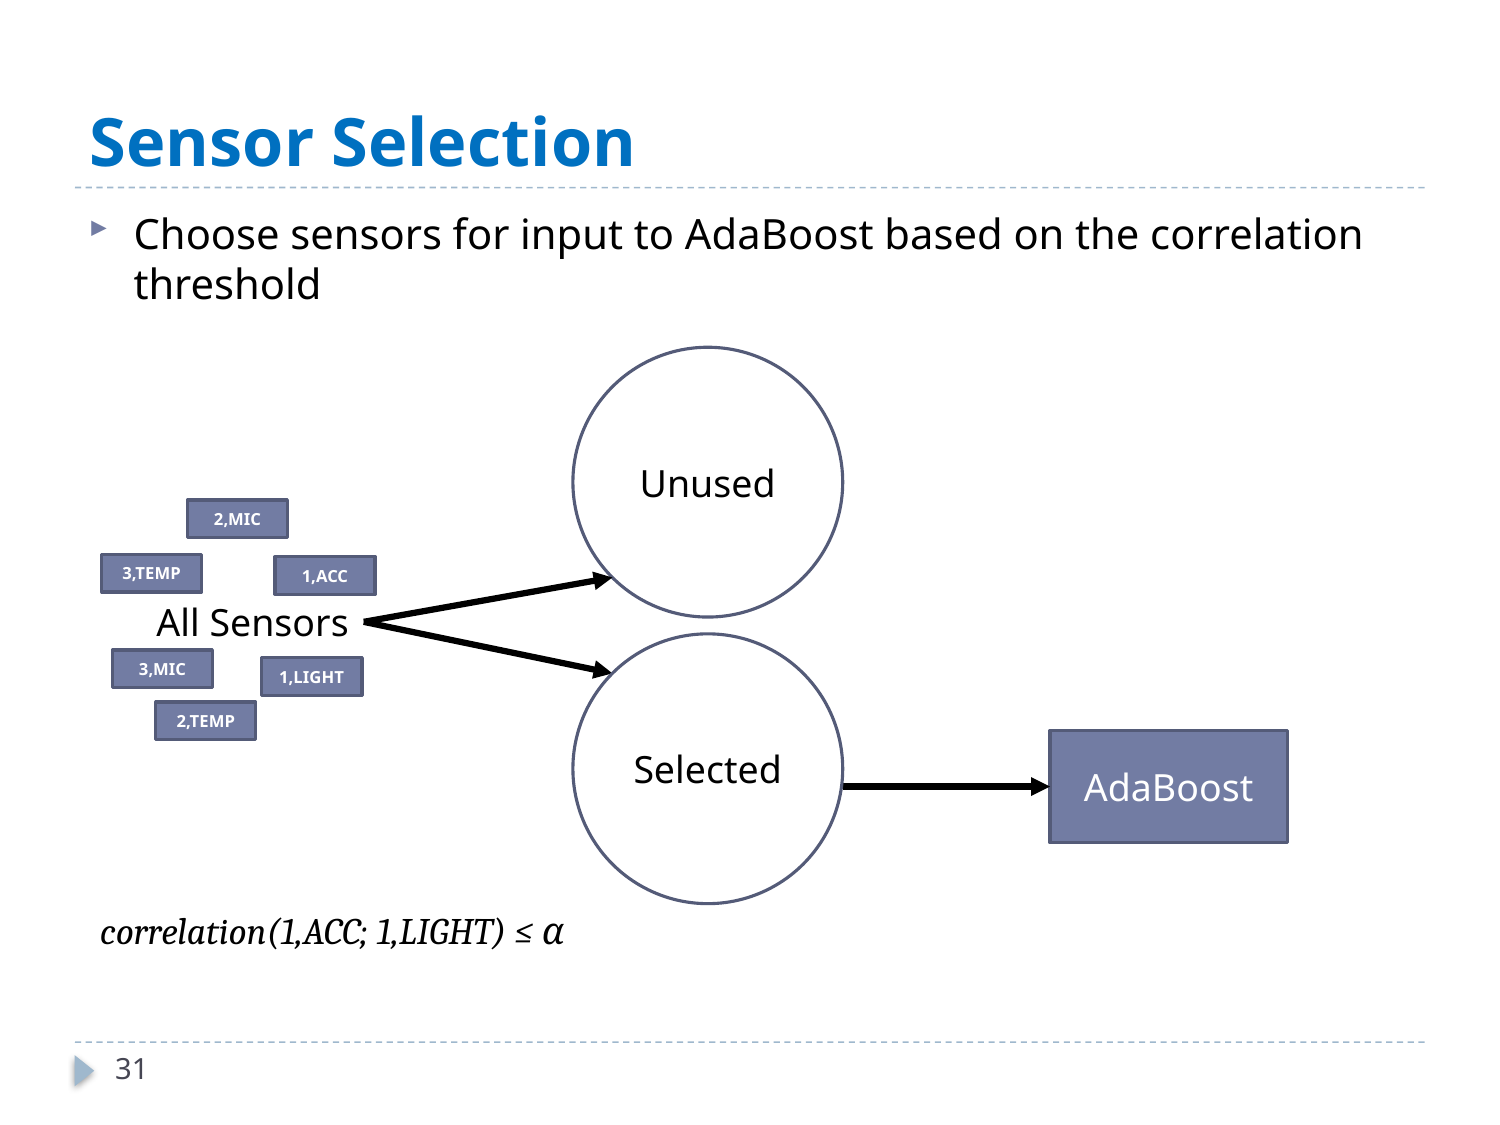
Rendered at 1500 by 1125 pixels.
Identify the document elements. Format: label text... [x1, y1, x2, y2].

text_box 3,TEMP [100, 553, 203, 594]
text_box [353, 577, 613, 623]
text_box Selected [571, 632, 845, 906]
text_box correlation(1,ACC; 1,LIGHT) ≤ α [85, 899, 580, 960]
text_box 2,MIC [186, 498, 289, 539]
text_box 1,LIGHT [260, 656, 363, 697]
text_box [353, 633, 613, 674]
text_box Unused [571, 345, 845, 619]
text_box 2,TEMP [154, 700, 257, 741]
text_box 3,MIC [111, 648, 214, 689]
slide_number 31 [100, 1042, 426, 1103]
text_box AdaBoost [1048, 729, 1289, 844]
list Choose sensors for input to AdaBoost based on the correlation threshold [73, 200, 1424, 350]
text_box 1,ACC [273, 555, 377, 596]
text_box All Sensors [141, 591, 347, 652]
title Sensor Selection [75, 24, 1425, 188]
